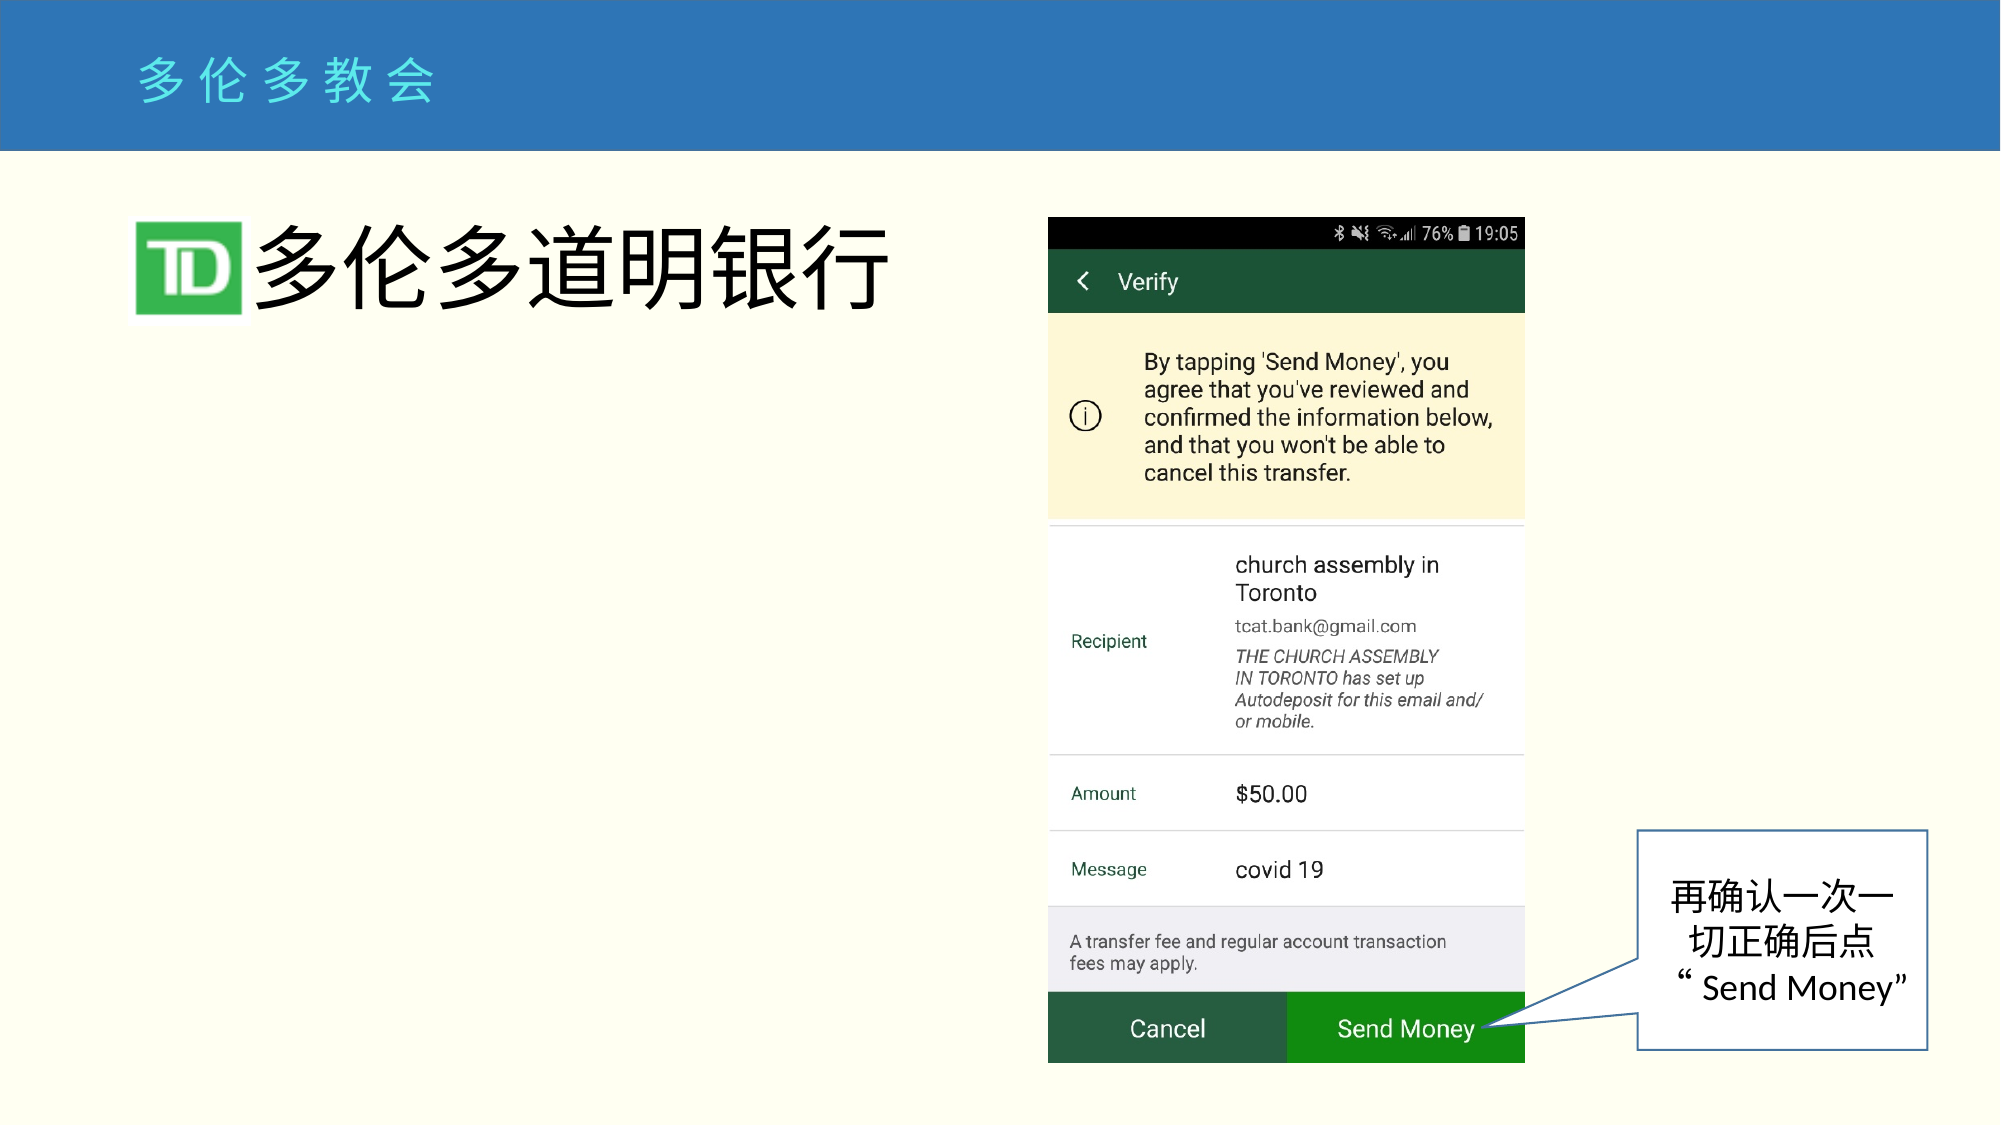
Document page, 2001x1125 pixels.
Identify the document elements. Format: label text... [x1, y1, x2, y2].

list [1048, 217, 1525, 1064]
text_box 再确认一次一切正确后点 “Send Money” [1525, 829, 1929, 1051]
picture [128, 216, 251, 326]
text_box 多伦多道明银行  [234, 163, 1960, 382]
